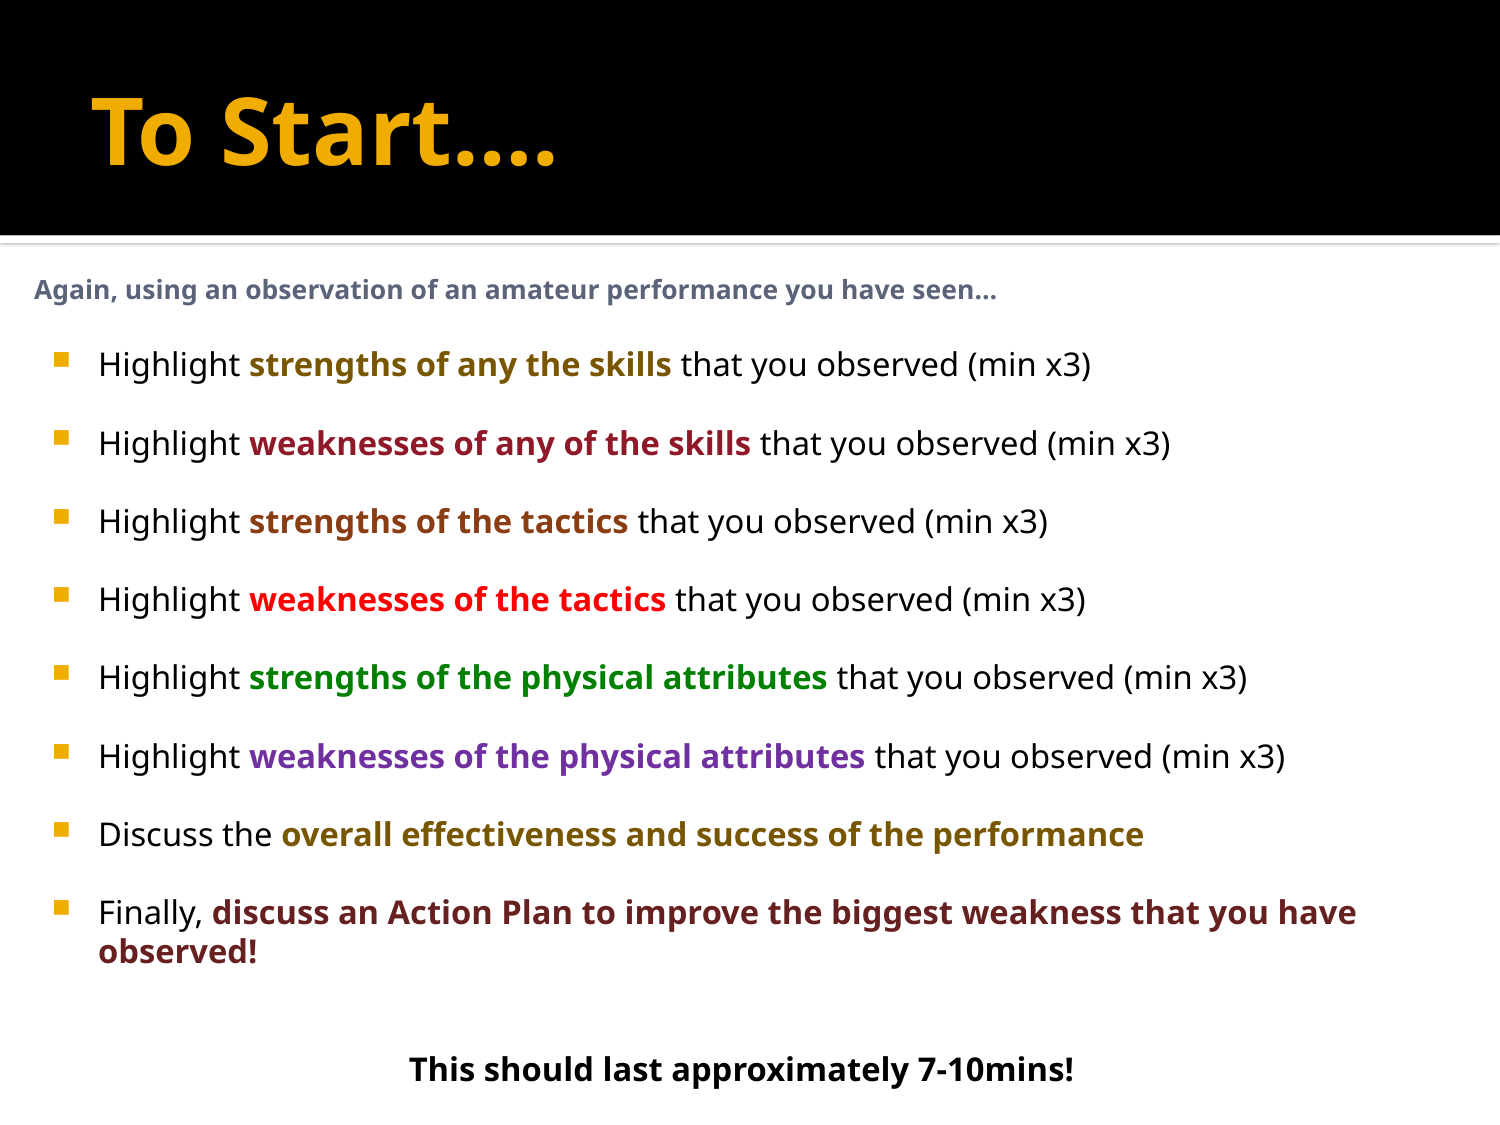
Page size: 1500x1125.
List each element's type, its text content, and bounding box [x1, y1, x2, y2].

text_box Again, using an observation of an amateur performance you have seen… Highlight strengths of any the skills that you observed (min x3) Highlight weaknesses of any of the skills that you observed (min x3) Highlight strengths of the tactics that you observed (min x3) Highlight weaknesses of the tactics that you observed (min x3) Highlight strengths of the physical attributes that you observed (min x3) Highlight weaknesses of the physical attributes that you observed (min x3) Discuss the overall effectiveness and success of the performance Finally, discuss an Action Plan to improve the biggest weakness that you have observed! This should last approximately 7-10mins! [25, 257, 1464, 1104]
title To Start…. [75, 25, 1425, 231]
